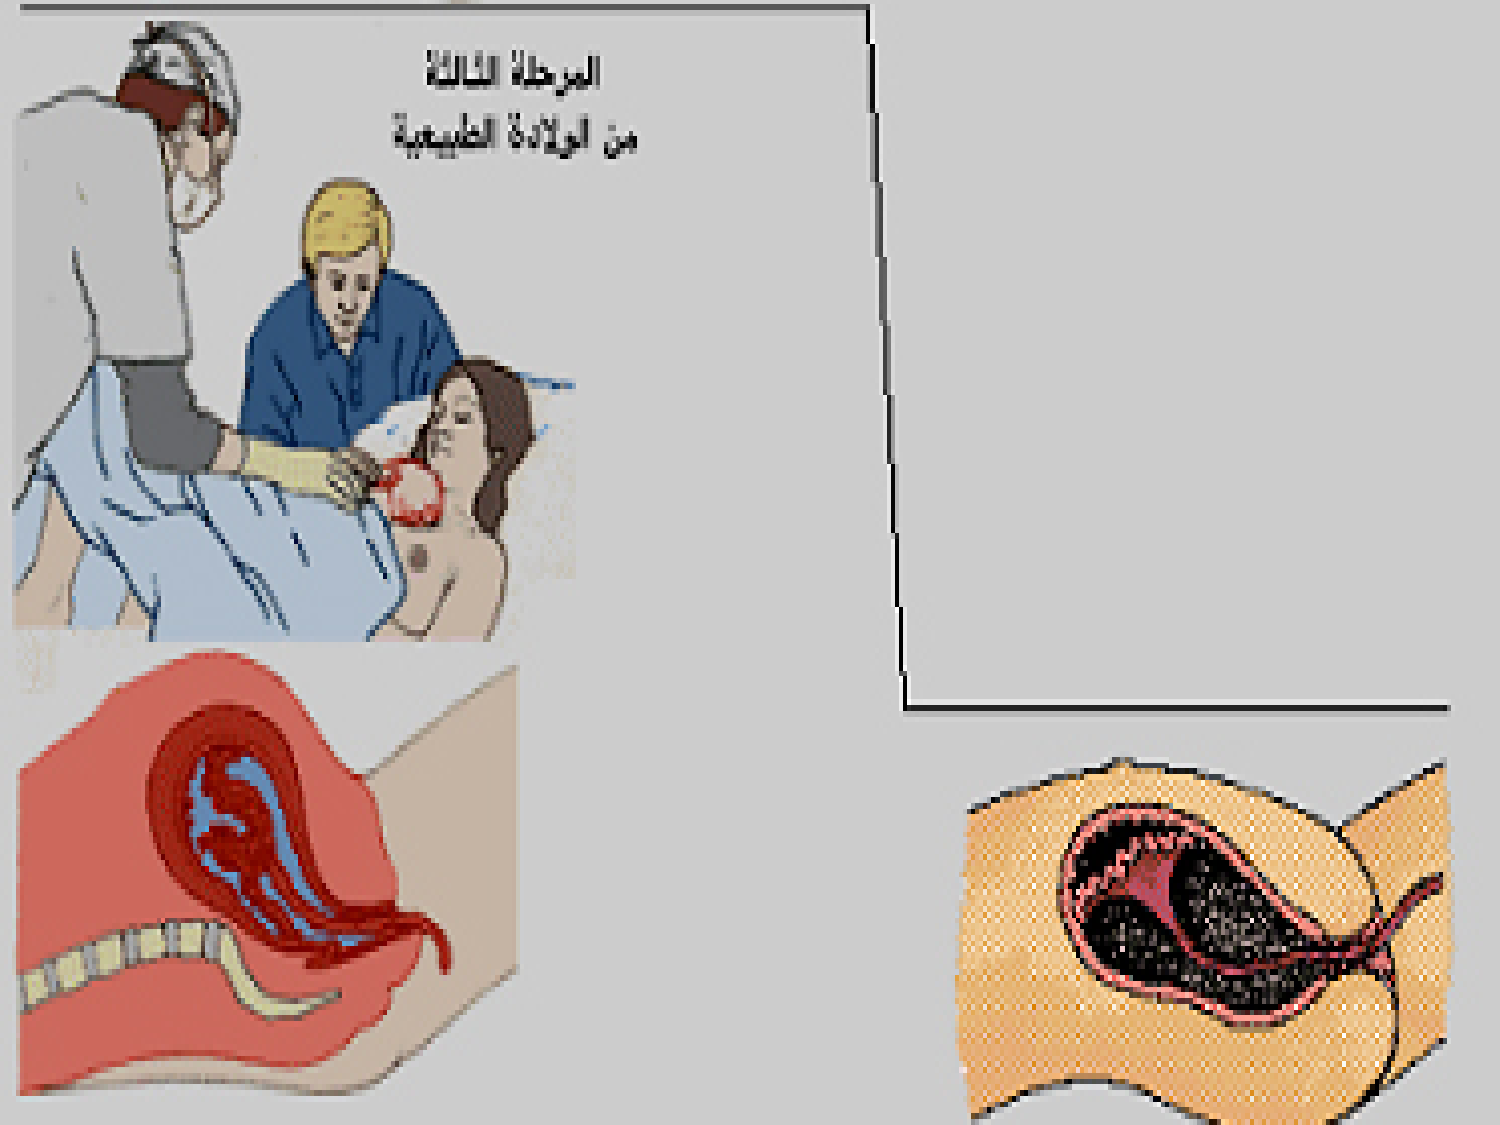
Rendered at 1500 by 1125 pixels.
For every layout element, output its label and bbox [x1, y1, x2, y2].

list [0, 0, 1500, 1125]
